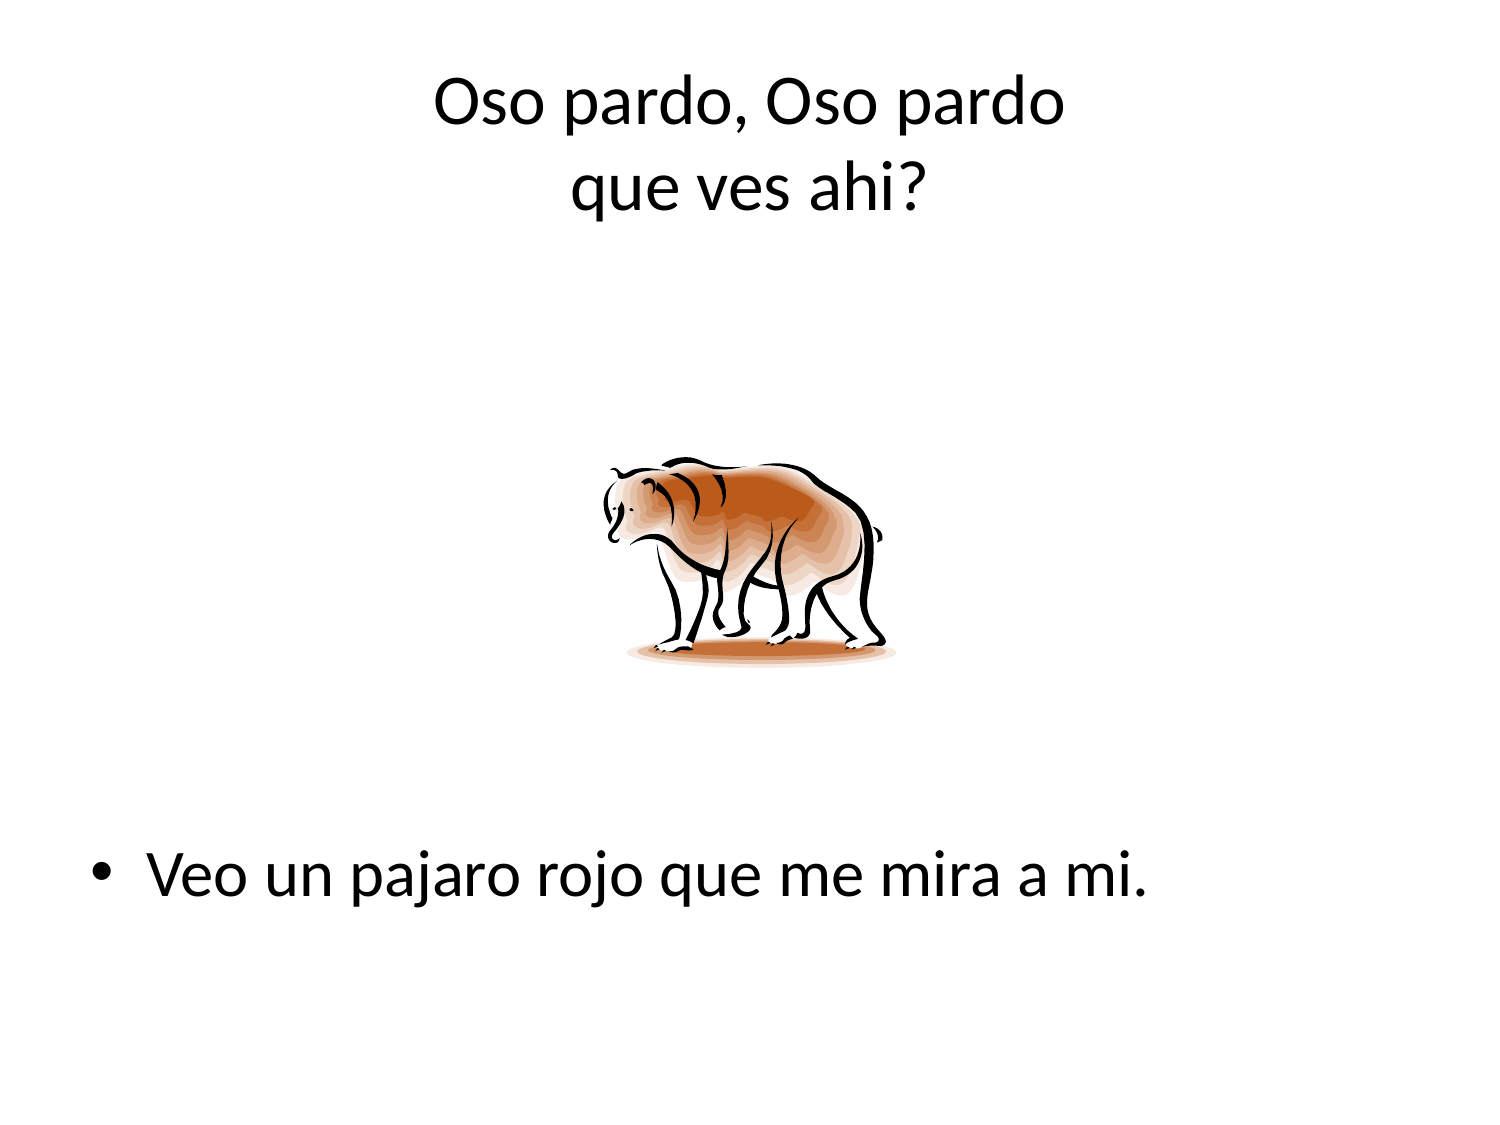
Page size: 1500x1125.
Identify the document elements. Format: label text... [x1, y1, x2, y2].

title Oso pardo, Oso pardo que ves ahi? [75, 45, 1425, 233]
picture [603, 456, 897, 669]
list Veo un pajaro rojo que me mira a mi. [75, 262, 1425, 1005]
